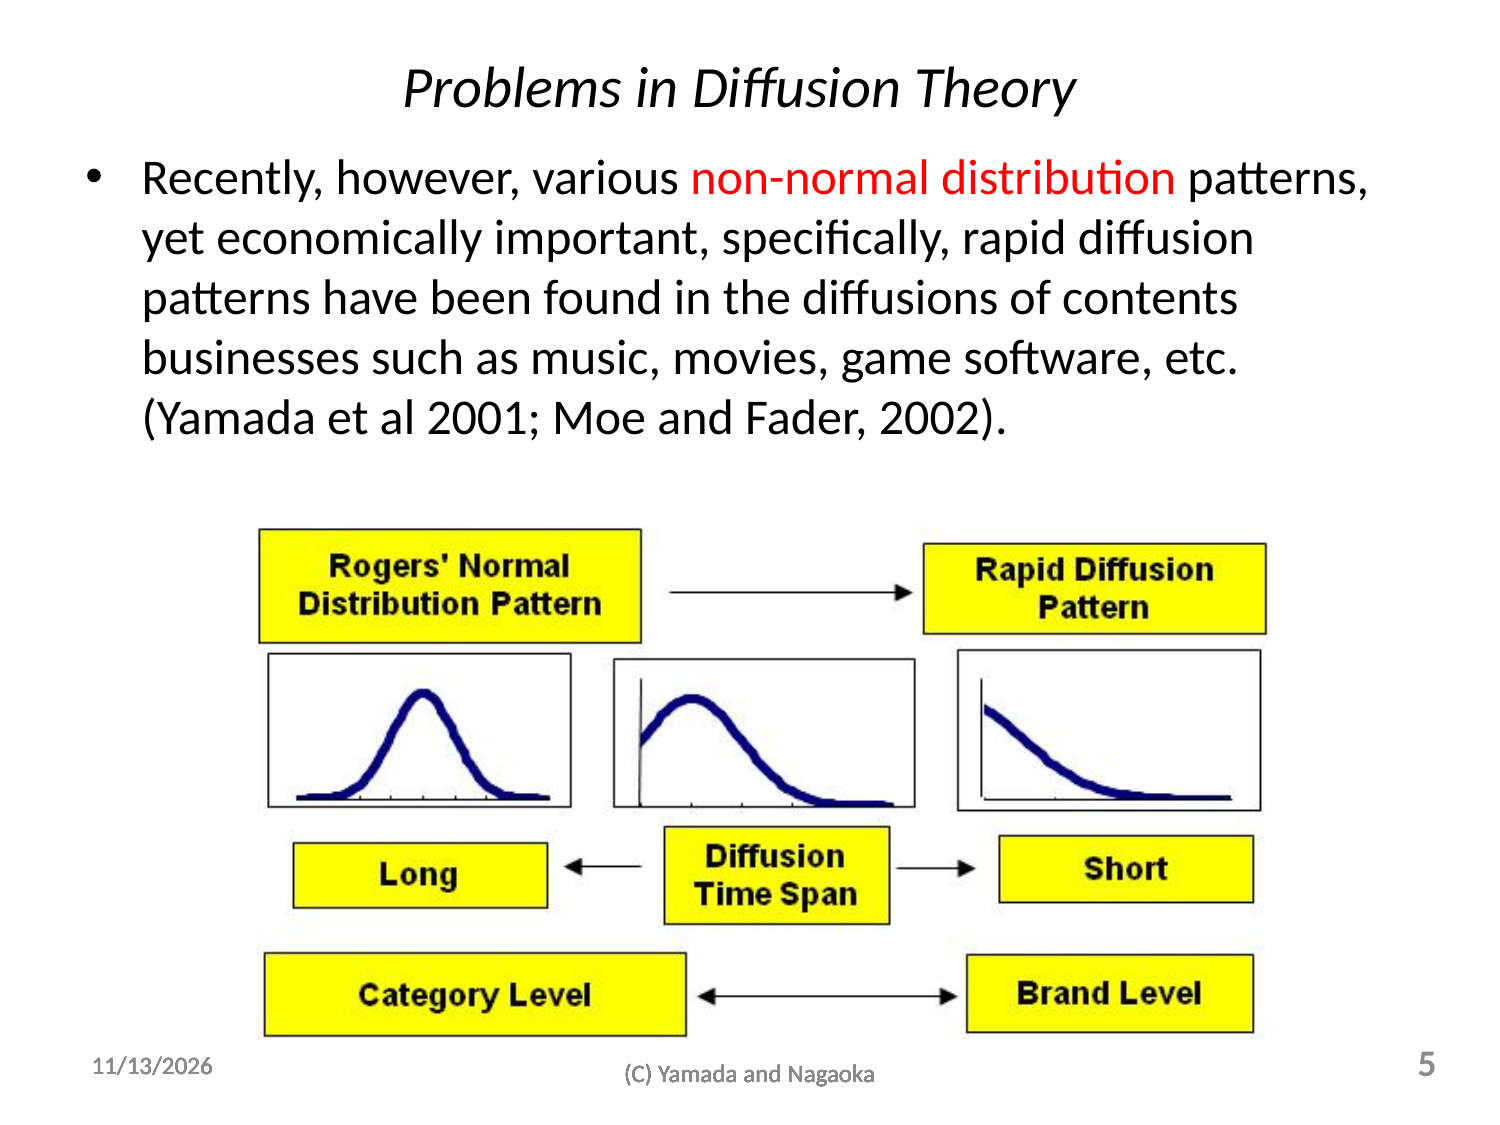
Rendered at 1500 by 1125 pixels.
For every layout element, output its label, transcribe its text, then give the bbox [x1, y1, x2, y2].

text_box (C) Yamada and Nagaoka [512, 1046, 988, 1103]
text_box 2011/8/23 [76, 1034, 427, 1095]
list Recently, however, various non-normal distribution patterns, yet economically important, specifically, rapid diffusion patterns have been found in the diffusions of contents businesses such as music, movies, game software, etc. (Yamada et al 2001; Moe and Fader, 2002). [70, 136, 1419, 461]
title Problems in Diffusion Theory [64, 54, 1416, 114]
picture [257, 527, 1270, 1039]
slide_number 5 [1101, 1031, 1452, 1092]
